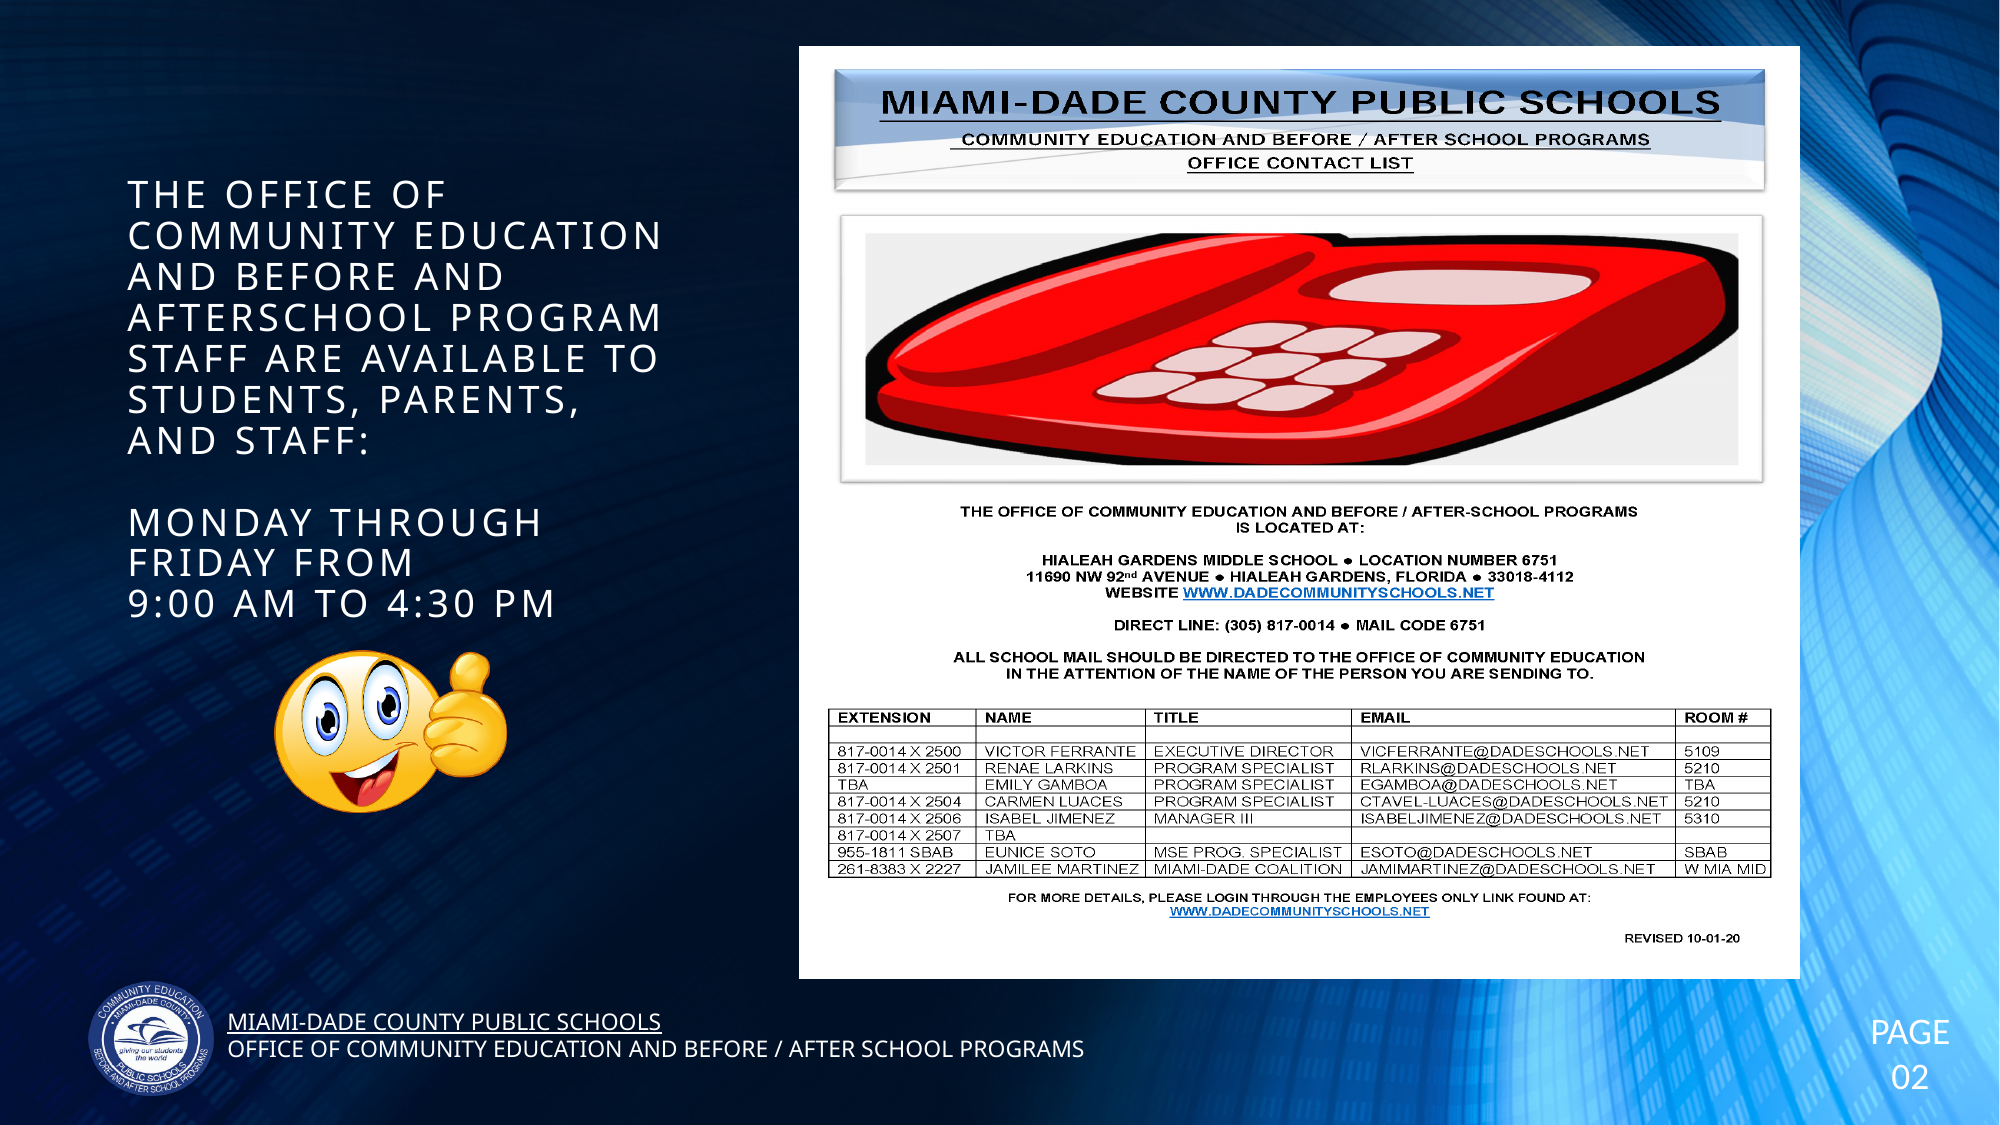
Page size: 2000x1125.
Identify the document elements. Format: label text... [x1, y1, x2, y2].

text_box MIAMI-DADE COUNTY PUBLIC SCHOOLS OFFICE OF COMMUNITY EDUCATION AND BEFORE / AFTER SCHOOL PROGRAMS [215, 999, 1751, 1096]
subtitle THE OFFICE OF COMMUNITY EDUCATION AND BEFORE AND AFTERSCHOOL PROGRAM STAFF ARE AVAILABLE TO STUDENTS, PARENTS, AND STAFF: MONDAY THROUGH FRIDAY FROM 9:00 AM TO 4:30 PM [112, 168, 699, 644]
picture [0, 0, 2000, 1125]
text_box PAGE 02 [1835, 999, 1986, 1105]
